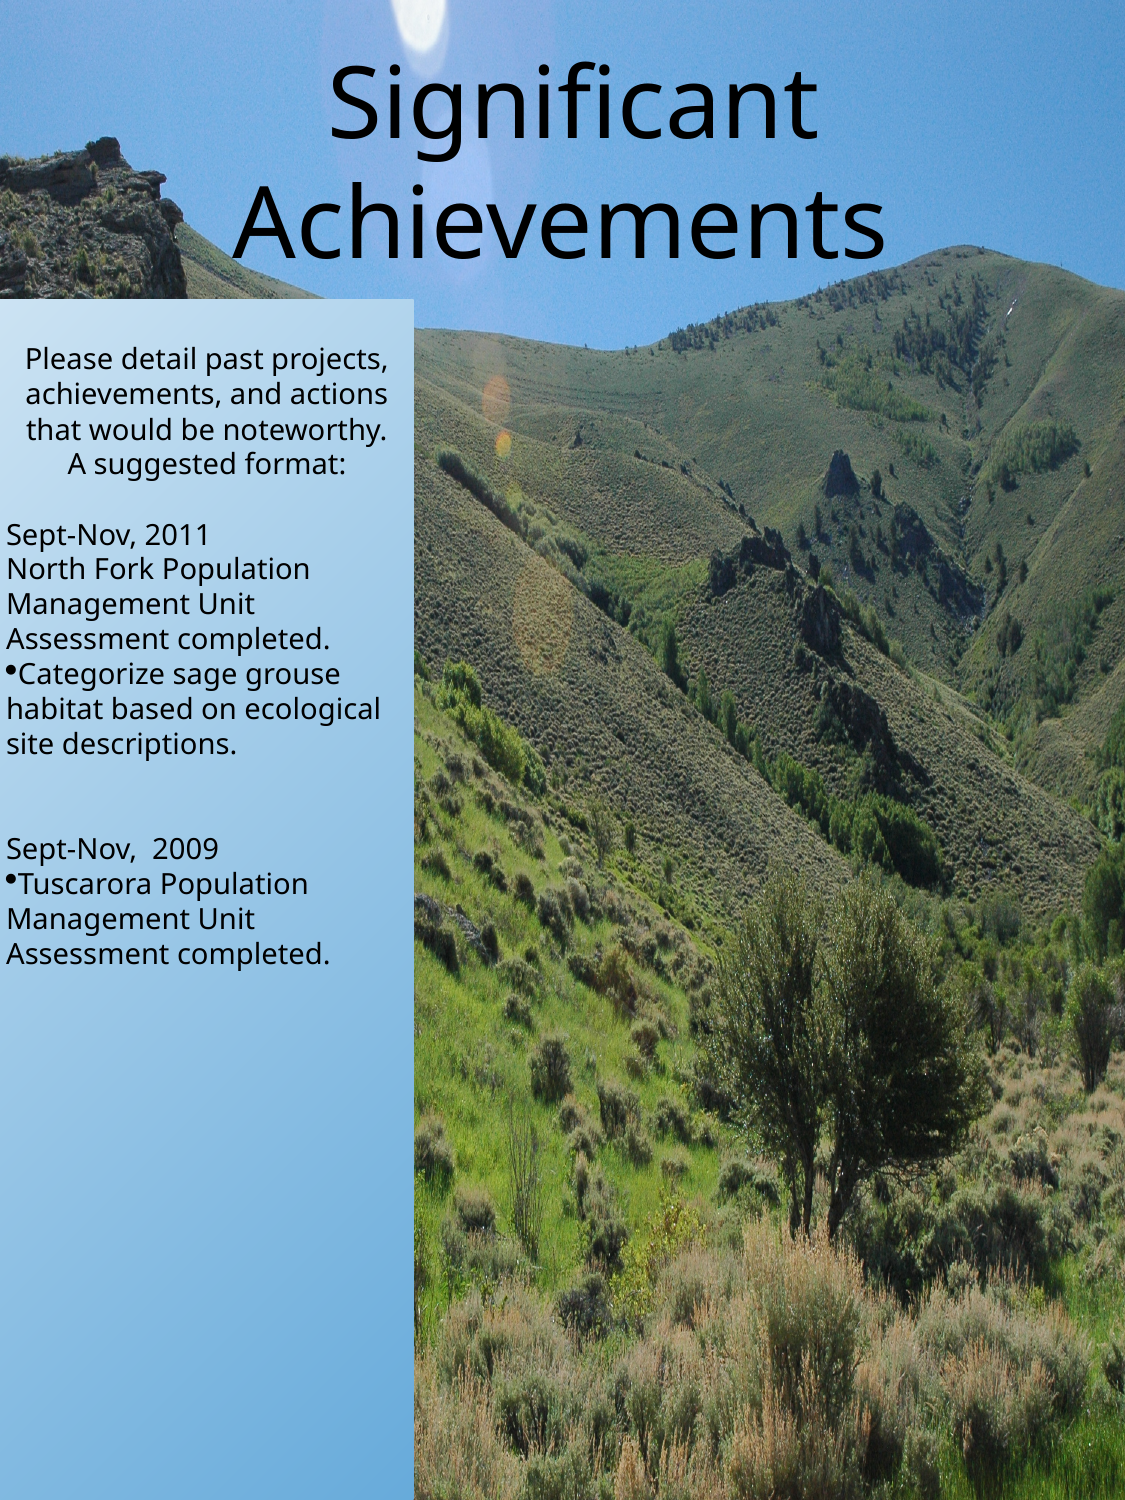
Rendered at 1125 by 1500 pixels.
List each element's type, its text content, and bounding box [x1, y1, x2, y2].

text_box Please detail past projects, achievements, and actions that would be noteworthy. A suggested format: Sept-Nov, 2011 North Fork Population Management Unit Assessment completed. Categorize sage grouse habitat based on ecological site descriptions. Sept-Nov, 2009 Tuscarora Population Management Unit Assessment completed. [0, 300, 414, 1500]
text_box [0, 0, 1125, 300]
picture [414, 300, 1125, 1500]
